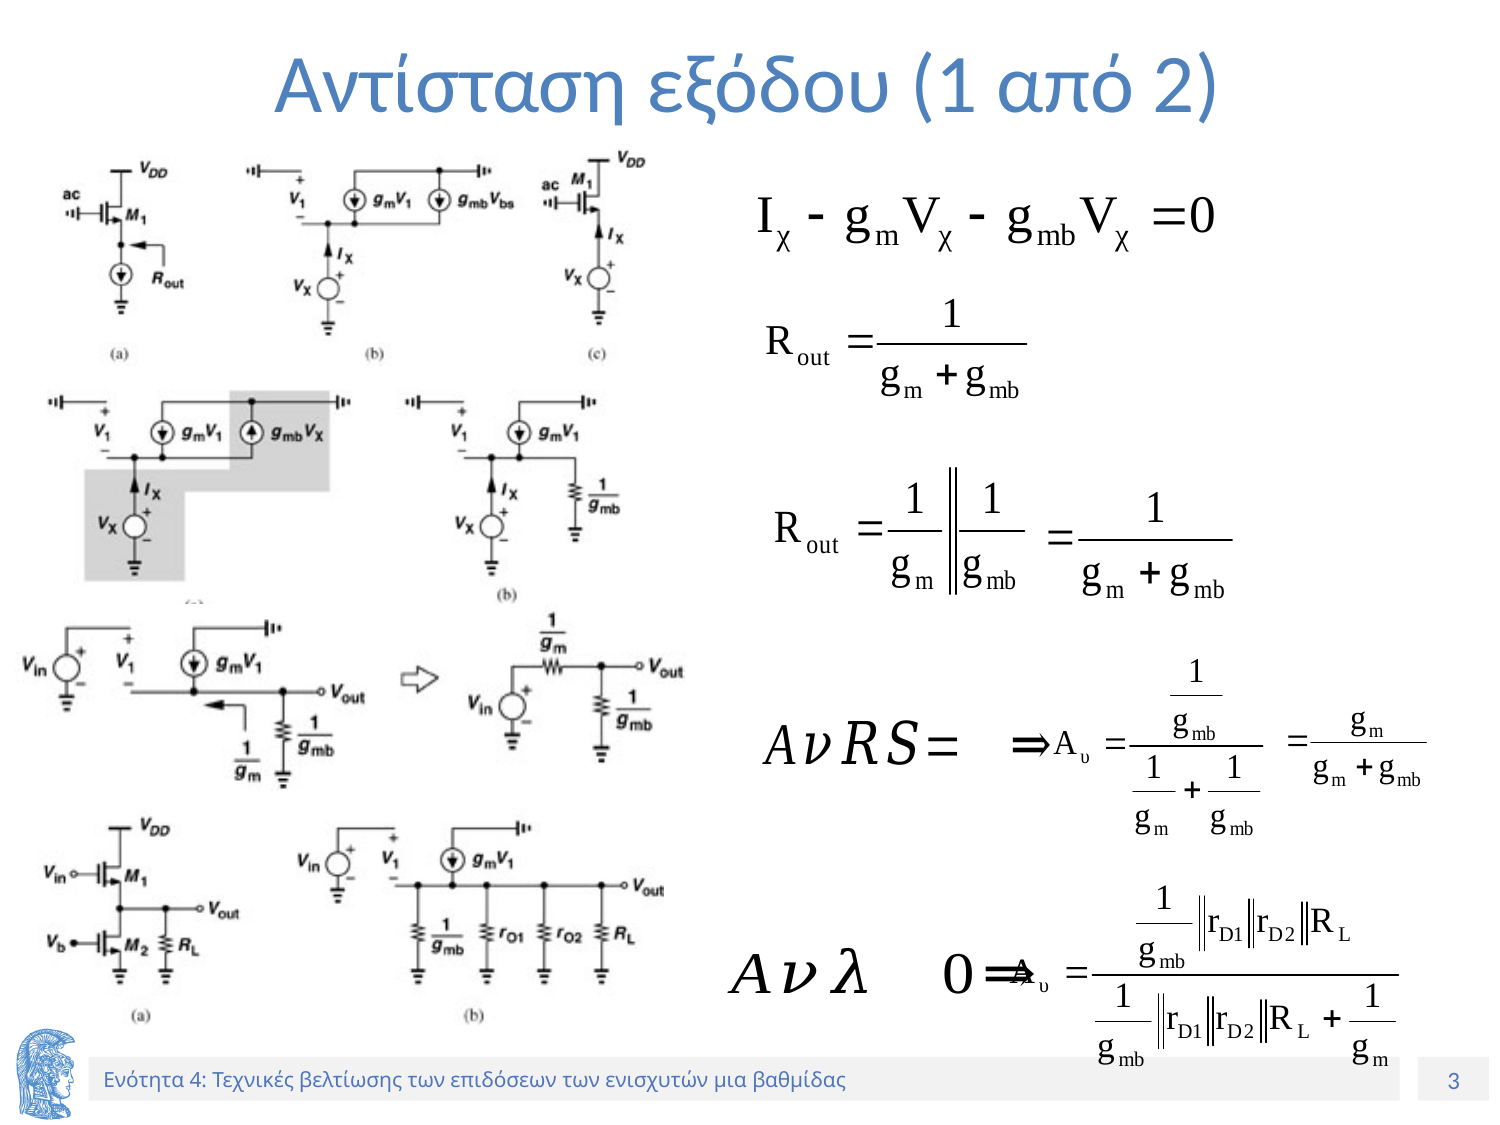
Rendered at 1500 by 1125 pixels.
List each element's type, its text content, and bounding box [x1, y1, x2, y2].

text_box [45, 389, 622, 603]
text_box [1048, 647, 1433, 845]
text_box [758, 286, 1037, 408]
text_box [36, 808, 664, 1027]
title Αντίσταση εξόδου (1 από 2) [72, 0, 1423, 174]
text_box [58, 142, 647, 367]
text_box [767, 457, 1241, 609]
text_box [15, 604, 685, 791]
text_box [747, 179, 1225, 264]
picture [9, 1025, 81, 1120]
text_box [1003, 873, 1406, 1076]
